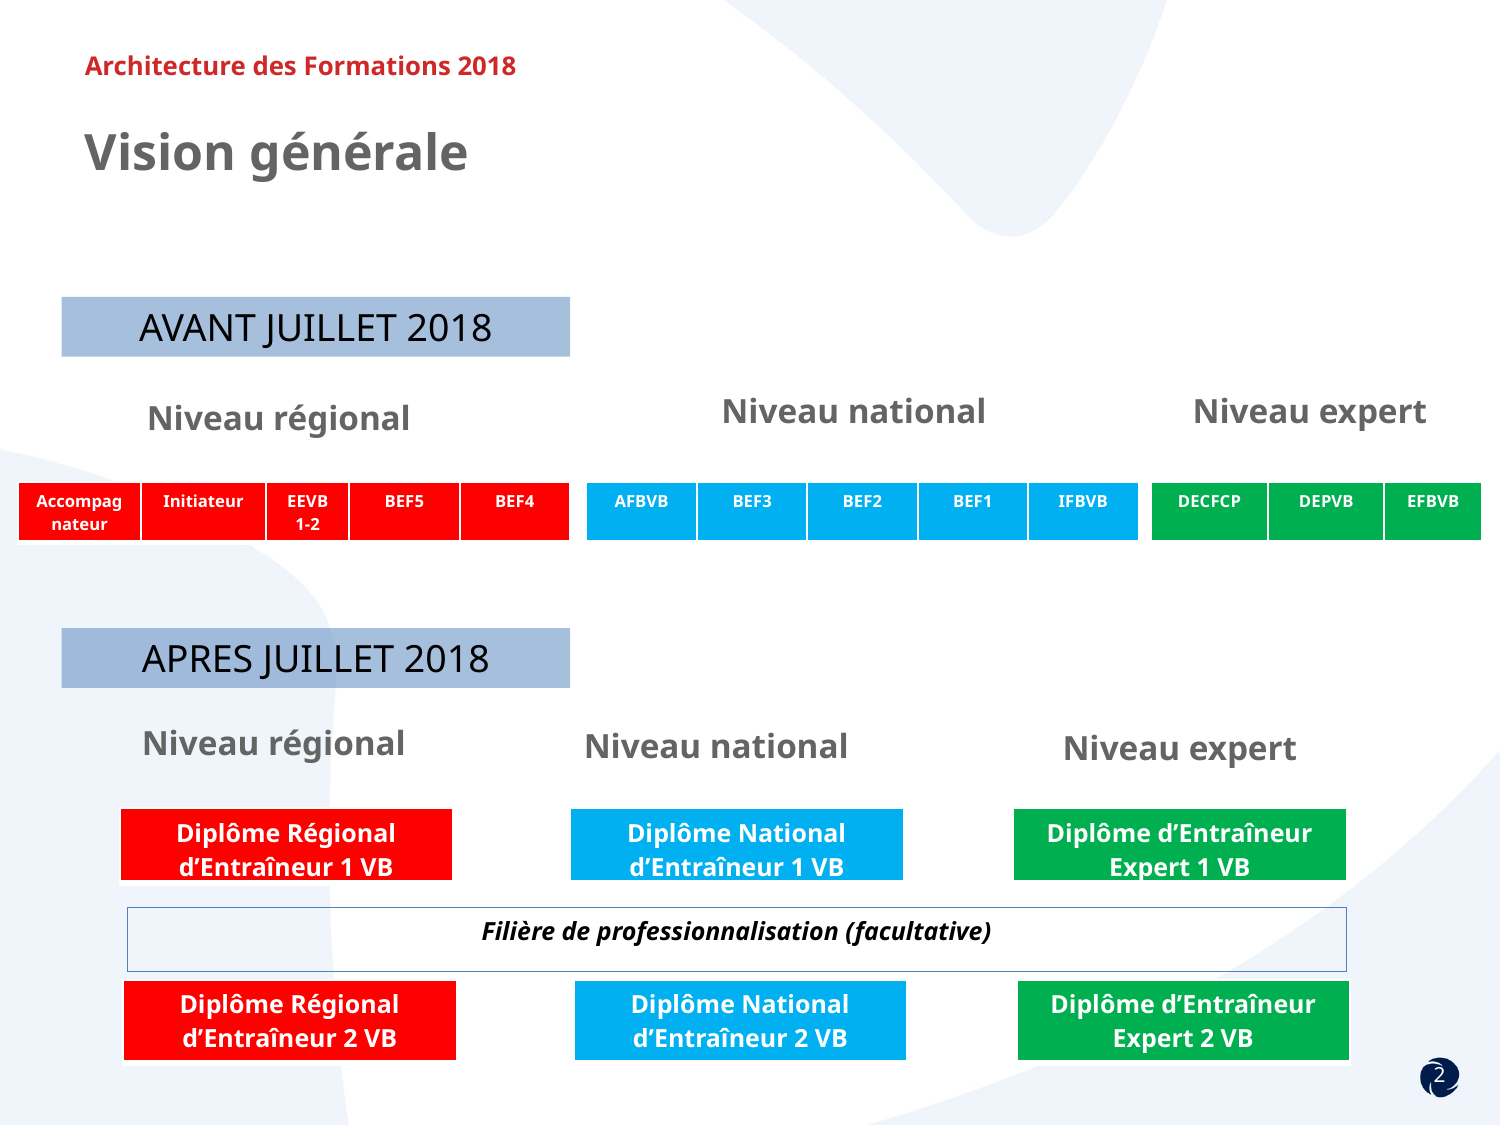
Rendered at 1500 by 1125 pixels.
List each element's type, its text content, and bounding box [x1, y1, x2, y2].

table_header Diplôme Régional d’Entraîneur 2 VB [124, 981, 456, 1060]
text_box Filière de professionnalisation (facultative) [127, 907, 1347, 972]
table_header Initiateur [142, 483, 265, 540]
table_header BEF4 [461, 483, 569, 540]
table_header Diplôme d’Entraîneur Expert 2 VB [1018, 981, 1349, 1060]
text_box Niveau régional [127, 714, 488, 779]
table_header BEF3 [698, 483, 806, 540]
text_box Niveau expert [1137, 382, 1483, 446]
table_header Accompagnateur [19, 483, 140, 540]
table_header DEPVB [1269, 483, 1383, 540]
text_box AVANT JUILLET 2018 [61, 296, 571, 357]
text_box Niveau national [569, 717, 950, 781]
table_header Diplôme Régional d’Entraîneur 1 VB [121, 809, 452, 880]
text_box Niveau expert [1007, 719, 1353, 784]
text_box APRES JUILLET 2018 [61, 628, 571, 688]
text_box Niveau national [706, 382, 1065, 446]
subtitle Vision générale [70, 112, 587, 177]
table_header Diplôme National d’Entraîneur 2 VB [575, 981, 906, 1060]
table_header Diplôme National d’Entraîneur 1 VB [571, 809, 903, 880]
table_header BEF5 [350, 483, 459, 540]
table_header Diplôme d’Entraîneur Expert 1 VB [1014, 809, 1346, 880]
picture [0, 0, 1500, 1125]
table_header IFBVB [1029, 483, 1138, 540]
table_header BEF2 [808, 483, 917, 540]
table_header EEVB 1-2 [267, 483, 348, 540]
text_box Niveau régional [132, 389, 466, 454]
table_header EFBVB [1385, 483, 1481, 540]
table_header AFBVB [587, 483, 696, 540]
table_header BEF1 [919, 483, 1027, 540]
table_header DECFCP [1152, 483, 1267, 540]
title Architecture des Formations 2018 [70, 40, 1424, 92]
